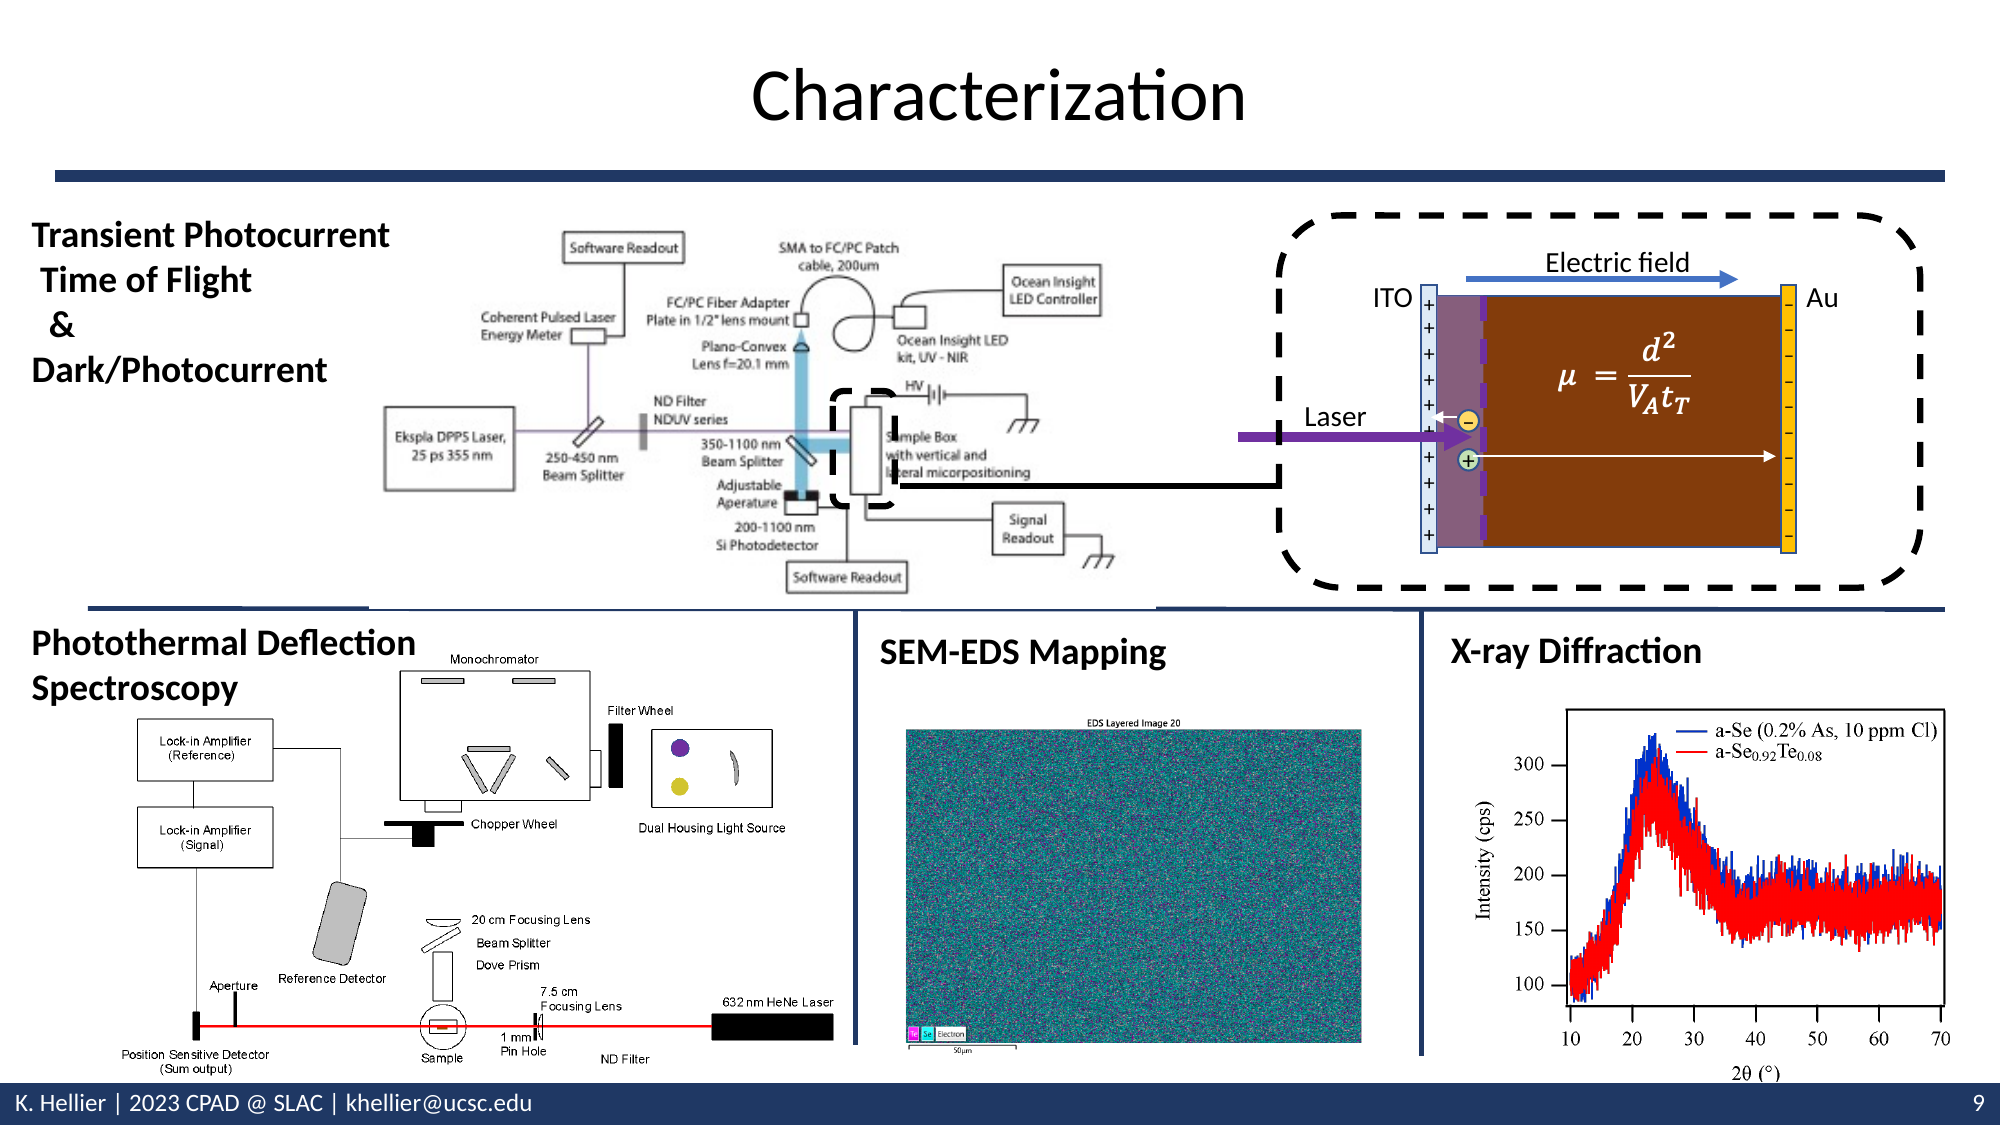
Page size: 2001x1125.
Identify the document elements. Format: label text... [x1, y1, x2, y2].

slide_number ‹#› [1550, 1081, 2000, 1123]
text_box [1237, 235, 1865, 562]
text_box Transient Photocurrent Time of Flight & Dark/Photocurrent [16, 202, 413, 398]
picture [856, 713, 1410, 1059]
picture [1471, 698, 1960, 1082]
text_box [1296, 215, 1921, 588]
picture [113, 647, 840, 1083]
footer K. Hellier | 2023 CPAD @ SLAC | khellier@ucsc.edu [0, 1081, 675, 1123]
text_box X-ray Diffraction [1426, 621, 1733, 679]
picture [369, 215, 1156, 609]
title Characterization [137, 16, 1863, 177]
text_box Photothermal Deflection Spectroscopy [16, 610, 466, 716]
text_box SEM-EDS Mapping [863, 621, 1183, 680]
